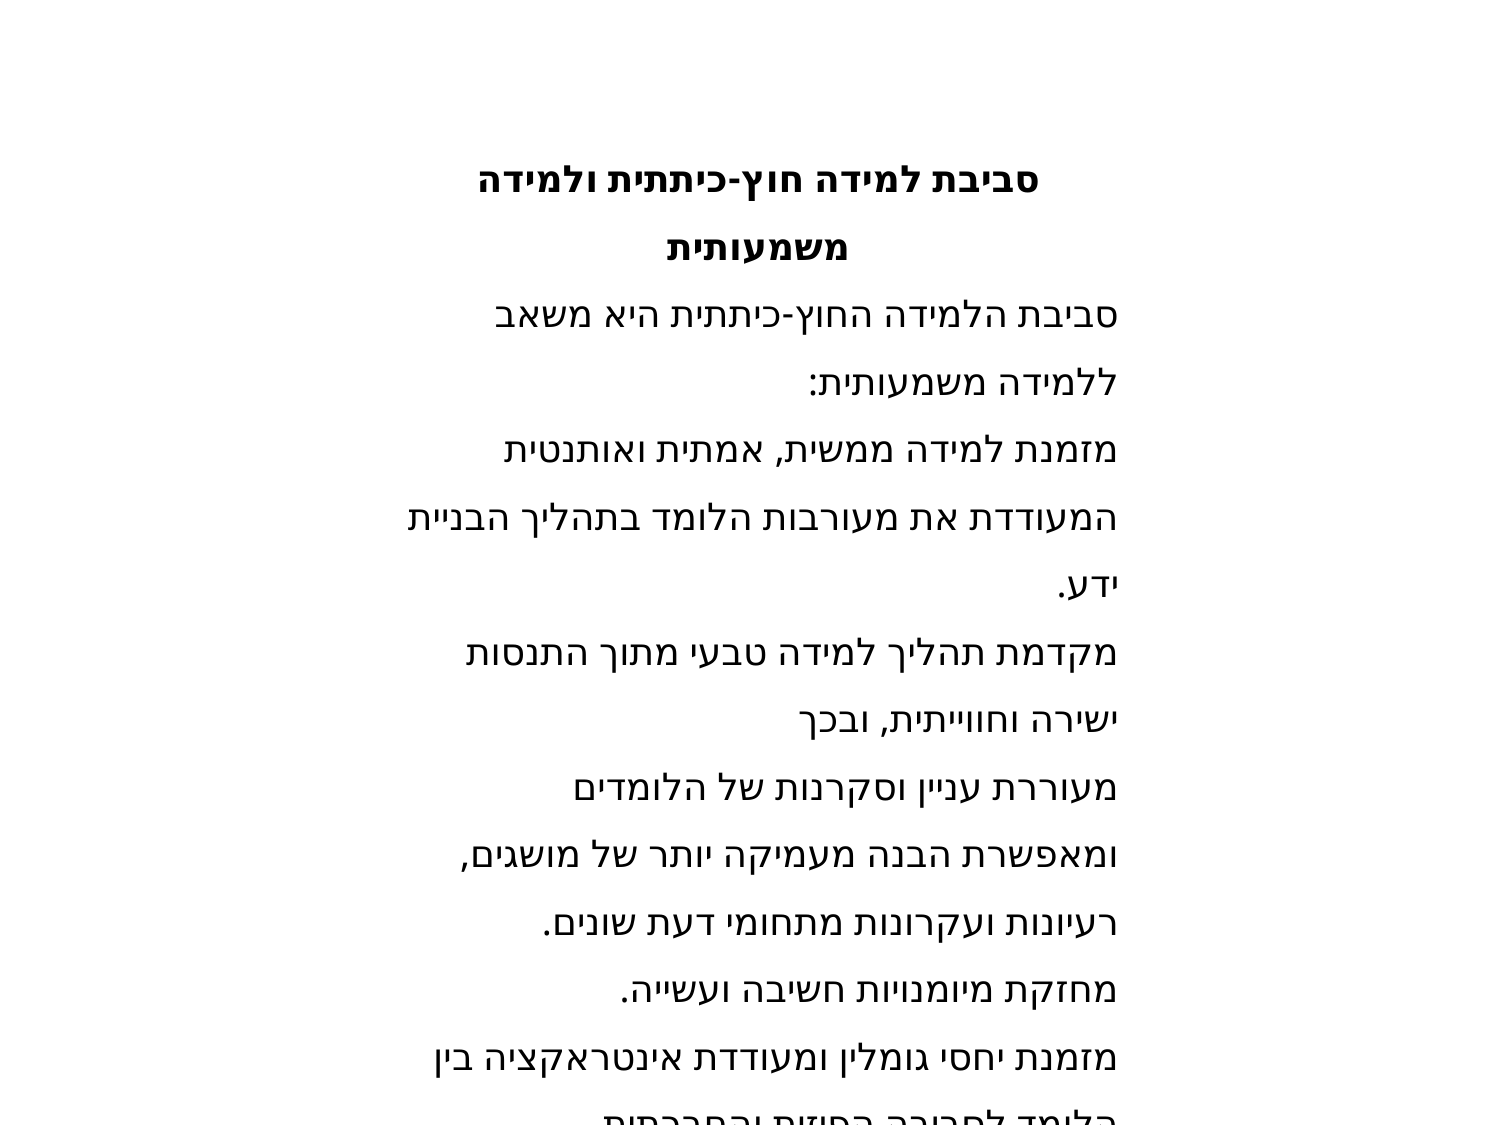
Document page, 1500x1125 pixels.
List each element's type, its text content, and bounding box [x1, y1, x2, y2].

text_box סביבת למידה חוץ-כיתתית ולמידה משמעותית סביבת הלמידה החוץ-כיתתית היא משאב ללמידה משמעותית: מזמנת למידה ממשית, אמתית ואותנטית המעודדת את מעורבות הלומד בתהליך הבניית ידע. מקדמת תהליך למידה טבעי מתוך התנסות ישירה וחווייתית, ובכך מעוררת עניין וסקרנות של הלומדים ומאפשרת הבנה מעמיקה יותר של מושגים, רעיונות ועקרונות מתחומי דעת שונים. מחזקת מיומנויות חשיבה ועשייה. מזמנת יחסי גומלין ומעודדת אינטראקציה בין הלומד לסביבה הפיזית והחברתית. [383, 125, 1134, 1125]
